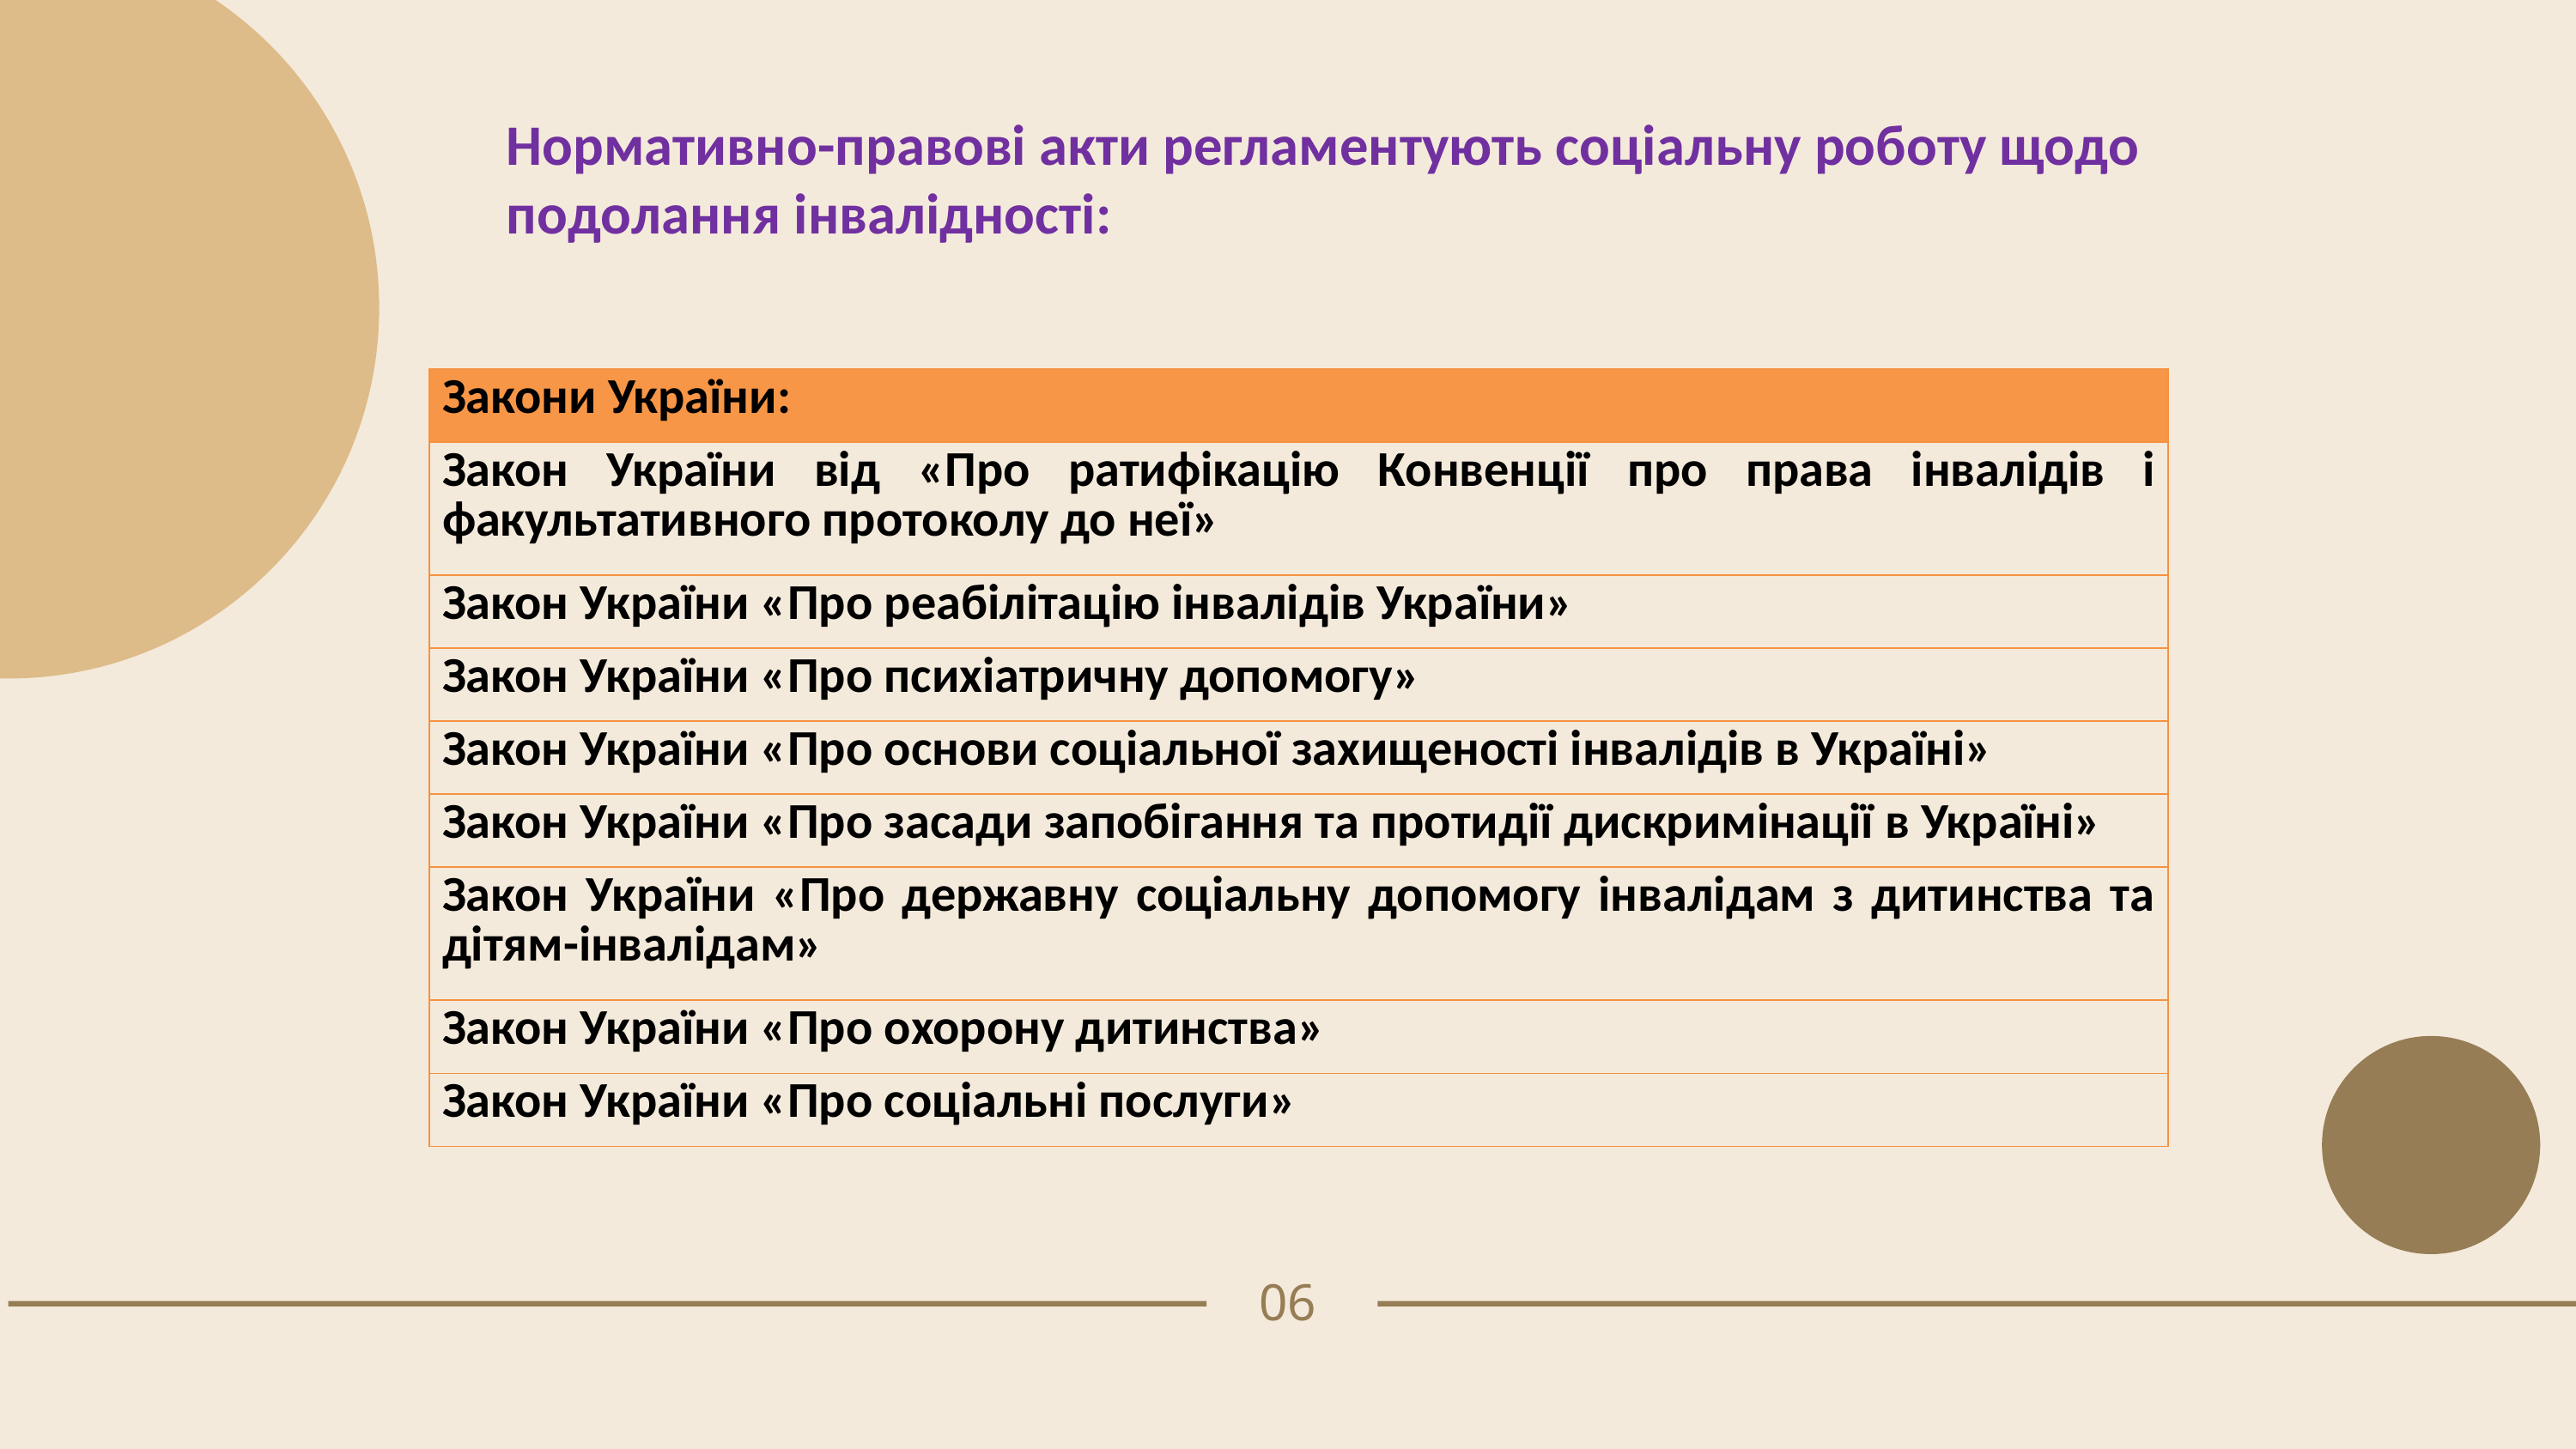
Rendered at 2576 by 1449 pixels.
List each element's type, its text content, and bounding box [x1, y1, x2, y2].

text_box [2321, 1035, 2541, 1255]
table_cell Закон України «Про реабілітацію інвалідів України» [430, 576, 2167, 647]
table_header Закони України: [430, 370, 2167, 441]
table_cell Закон України «Про державну соціальну допомогу інвалідам з дитинства та дітям-інвалідам» [430, 868, 2167, 999]
table_cell Закон України «Про соціальні послуги» [430, 1074, 2167, 1146]
table_cell Закон України «Про основи соціальної захищеності інвалідів в Україні» [430, 722, 2167, 793]
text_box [0, 0, 380, 679]
table_cell Закон України «Про засади запобігання та протидії дискримінації в Україні» [430, 795, 2167, 866]
text_box 06 [822, 1280, 1754, 1331]
table_cell Закон України «Про психіатричну допомогу» [430, 649, 2167, 720]
table_cell Закон України «Про охорону дитинства» [430, 1001, 2167, 1073]
text_box Нормативно-правові акти регламентують соціальну роботу щодо подолання інвалідності: [494, 101, 2201, 252]
table_cell Закон України від «Про ратифікацію Конвенції про права інвалідів і факультативного протоколу до неї» [430, 443, 2167, 574]
